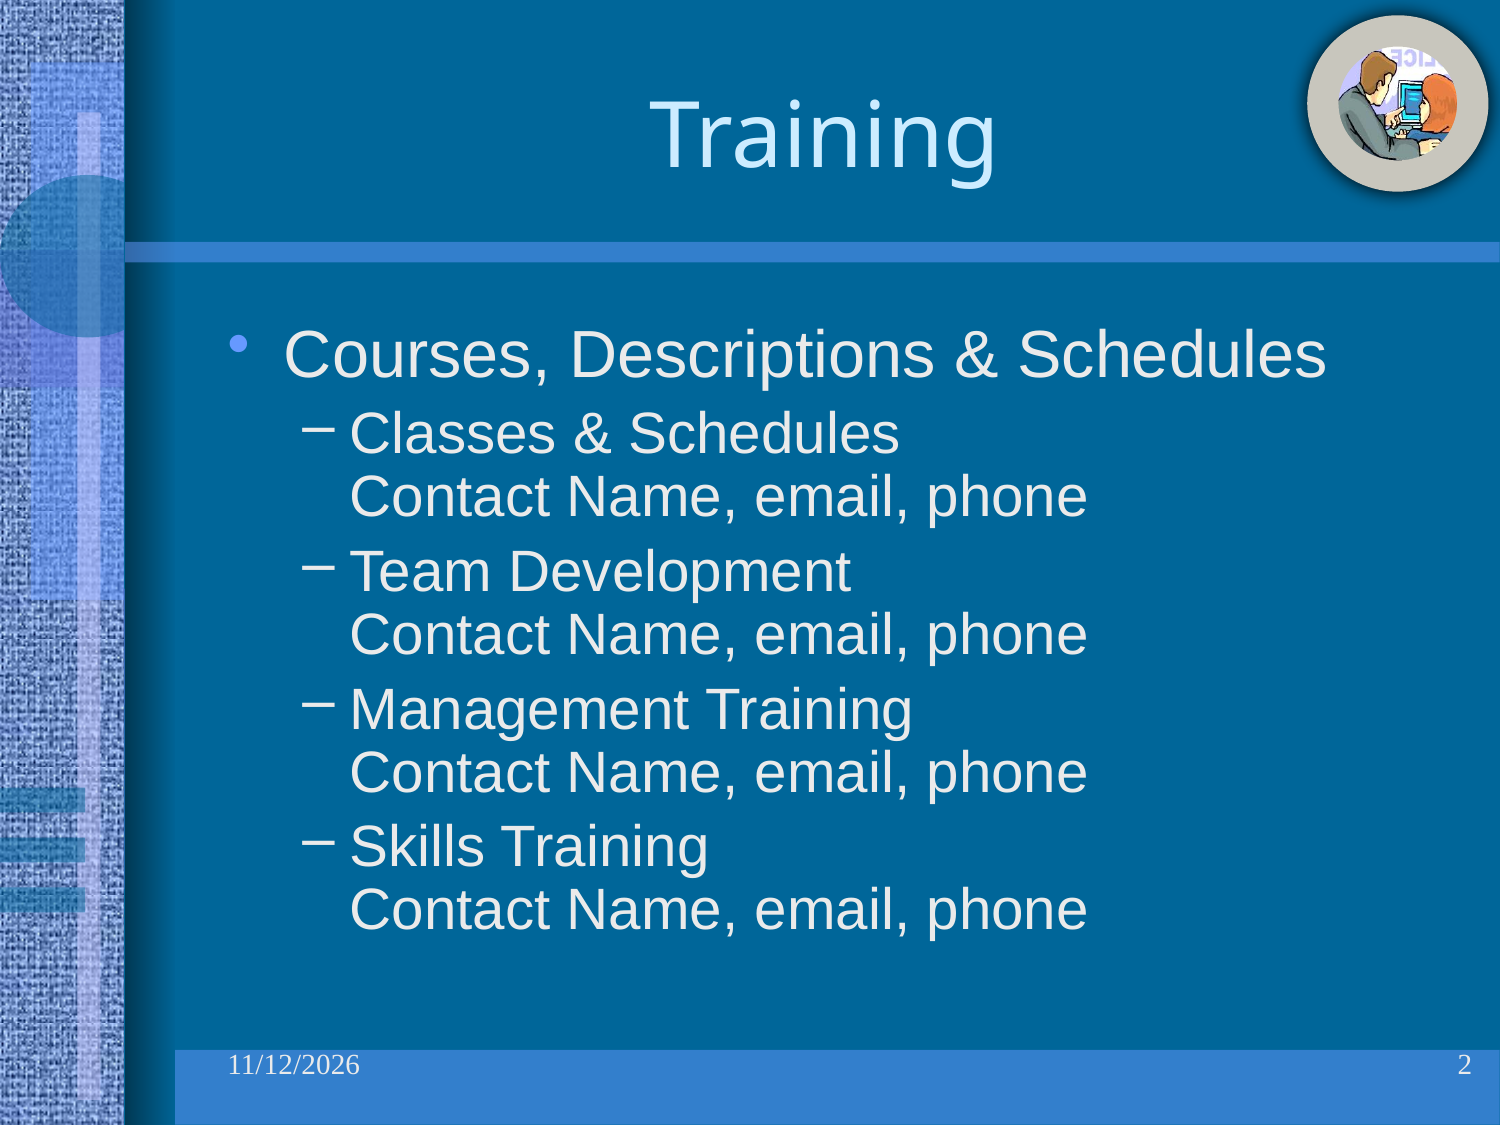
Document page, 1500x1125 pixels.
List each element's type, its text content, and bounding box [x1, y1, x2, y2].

slide_number 2 [1174, 1024, 1488, 1101]
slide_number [212, 1024, 526, 1101]
picture [1322, 30, 1474, 177]
title Training [187, 37, 1463, 226]
picture [0, 0, 123, 249]
picture [0, 388, 124, 1125]
list Courses, Descriptions & Schedules Classes & Schedules Contact Name, email, phone Team Development Contact Name, email, phone Management Training Contact Name, email, phone Skills Training Contact Name, email, phone [212, 312, 1488, 988]
